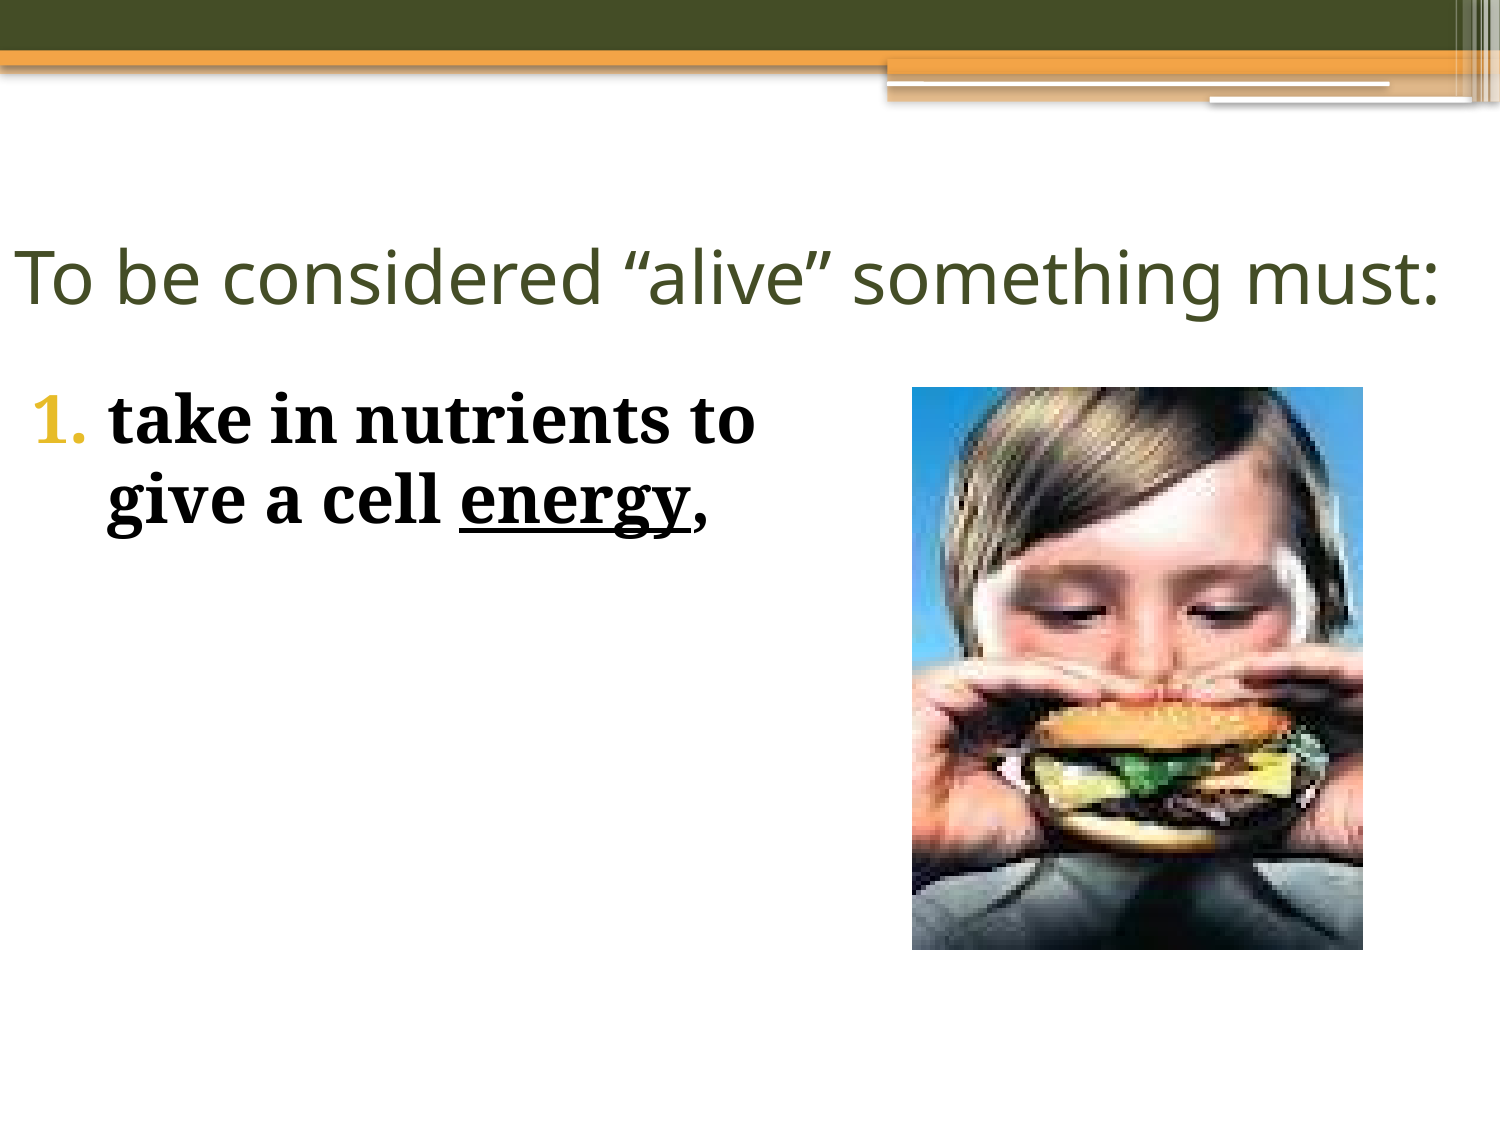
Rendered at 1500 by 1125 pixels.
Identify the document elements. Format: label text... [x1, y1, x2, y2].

title To be considered “alive” something must: [0, 187, 1500, 363]
list take in nutrients to give a cell energy, [0, 368, 800, 1112]
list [912, 387, 1363, 951]
